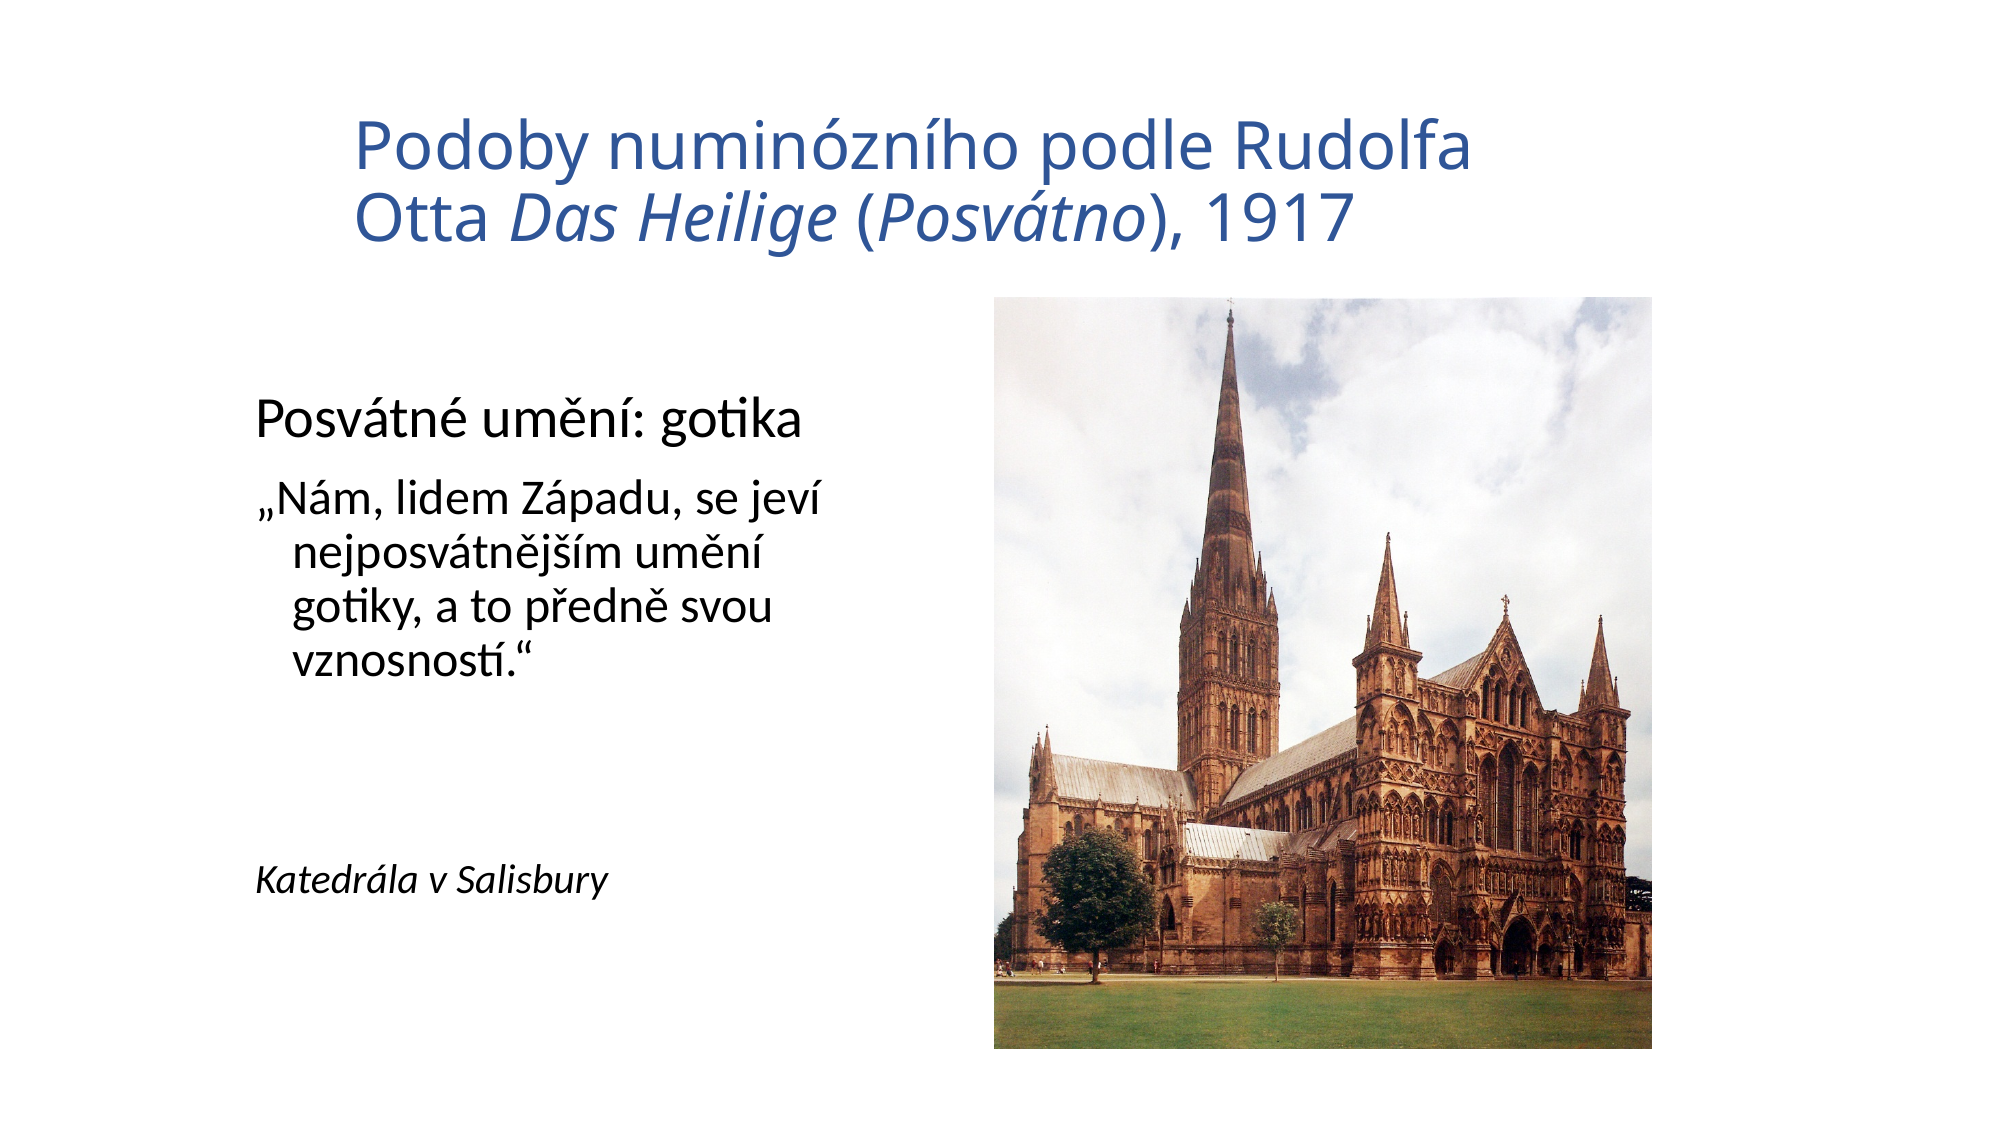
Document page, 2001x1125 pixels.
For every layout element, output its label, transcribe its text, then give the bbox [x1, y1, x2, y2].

title Podoby numinózního podle Rudolfa Otta Das Heilige (Posvátno), 1917 [338, 90, 1579, 278]
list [994, 297, 1652, 1049]
list Posvátné umění: gotika „Nám, lidem Západu, se jeví nejposvátnějším umění gotiky, a to předně svou vznosností.“ Katedrála v Salisbury [239, 380, 843, 995]
